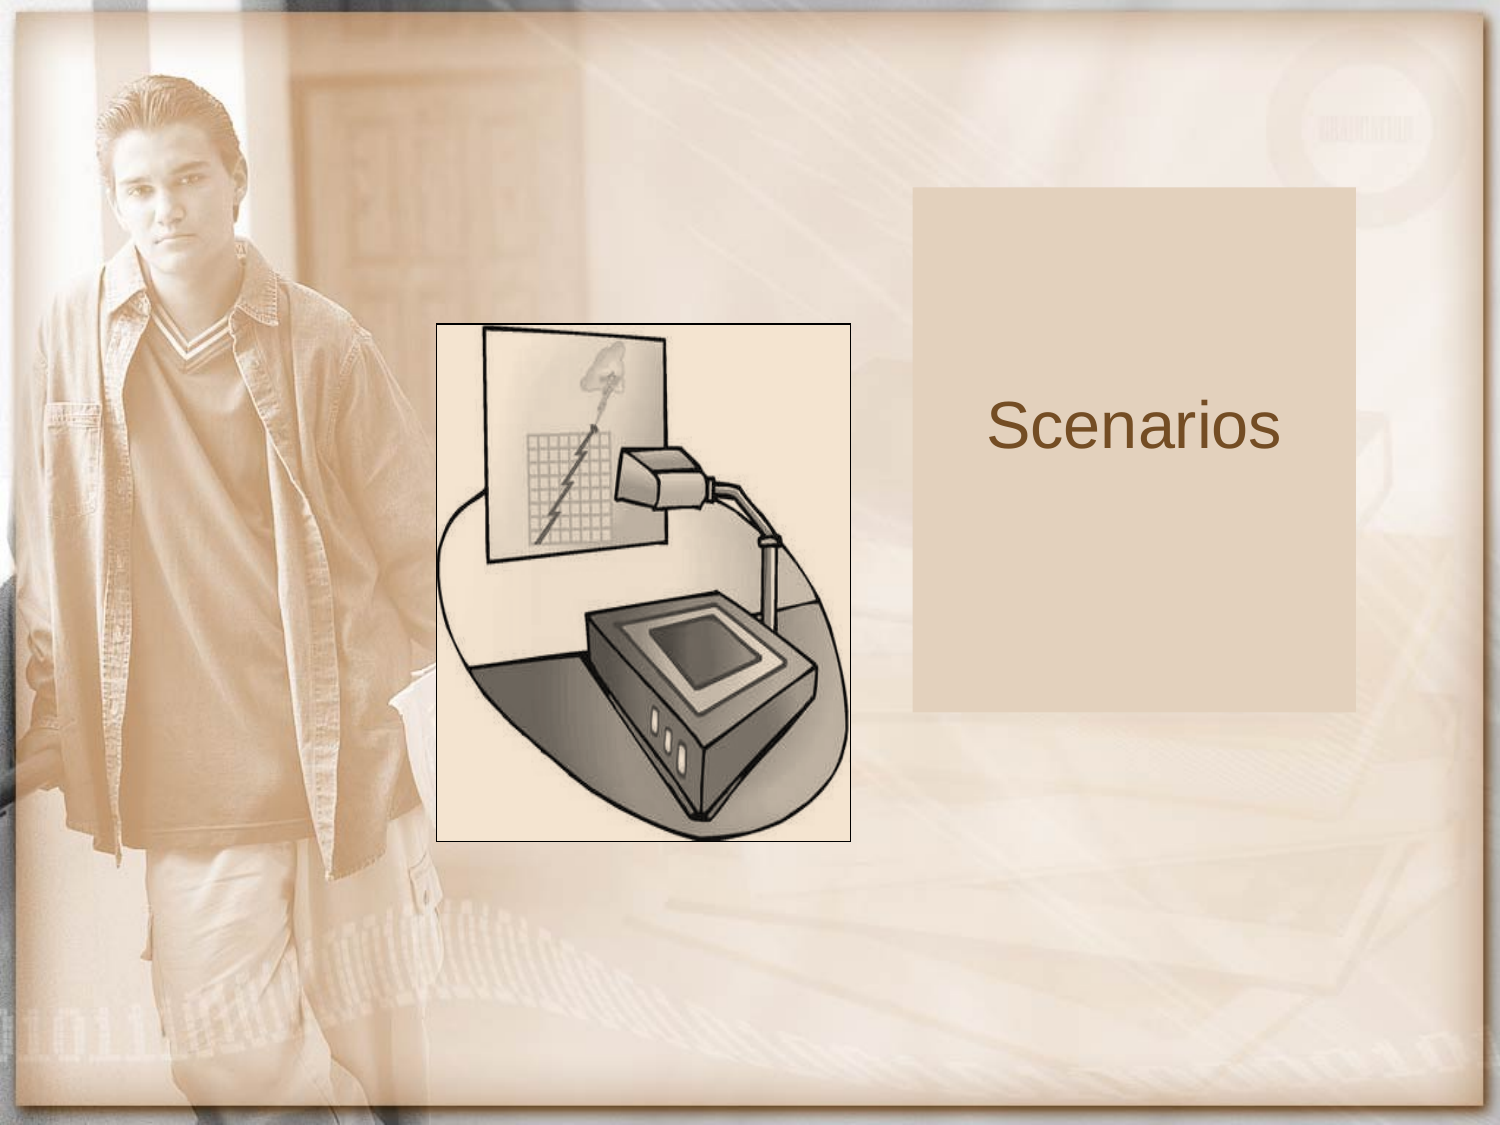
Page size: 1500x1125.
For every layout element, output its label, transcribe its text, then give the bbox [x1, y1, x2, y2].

picture [0, 0, 1500, 1125]
list Scenarios [912, 187, 1356, 713]
